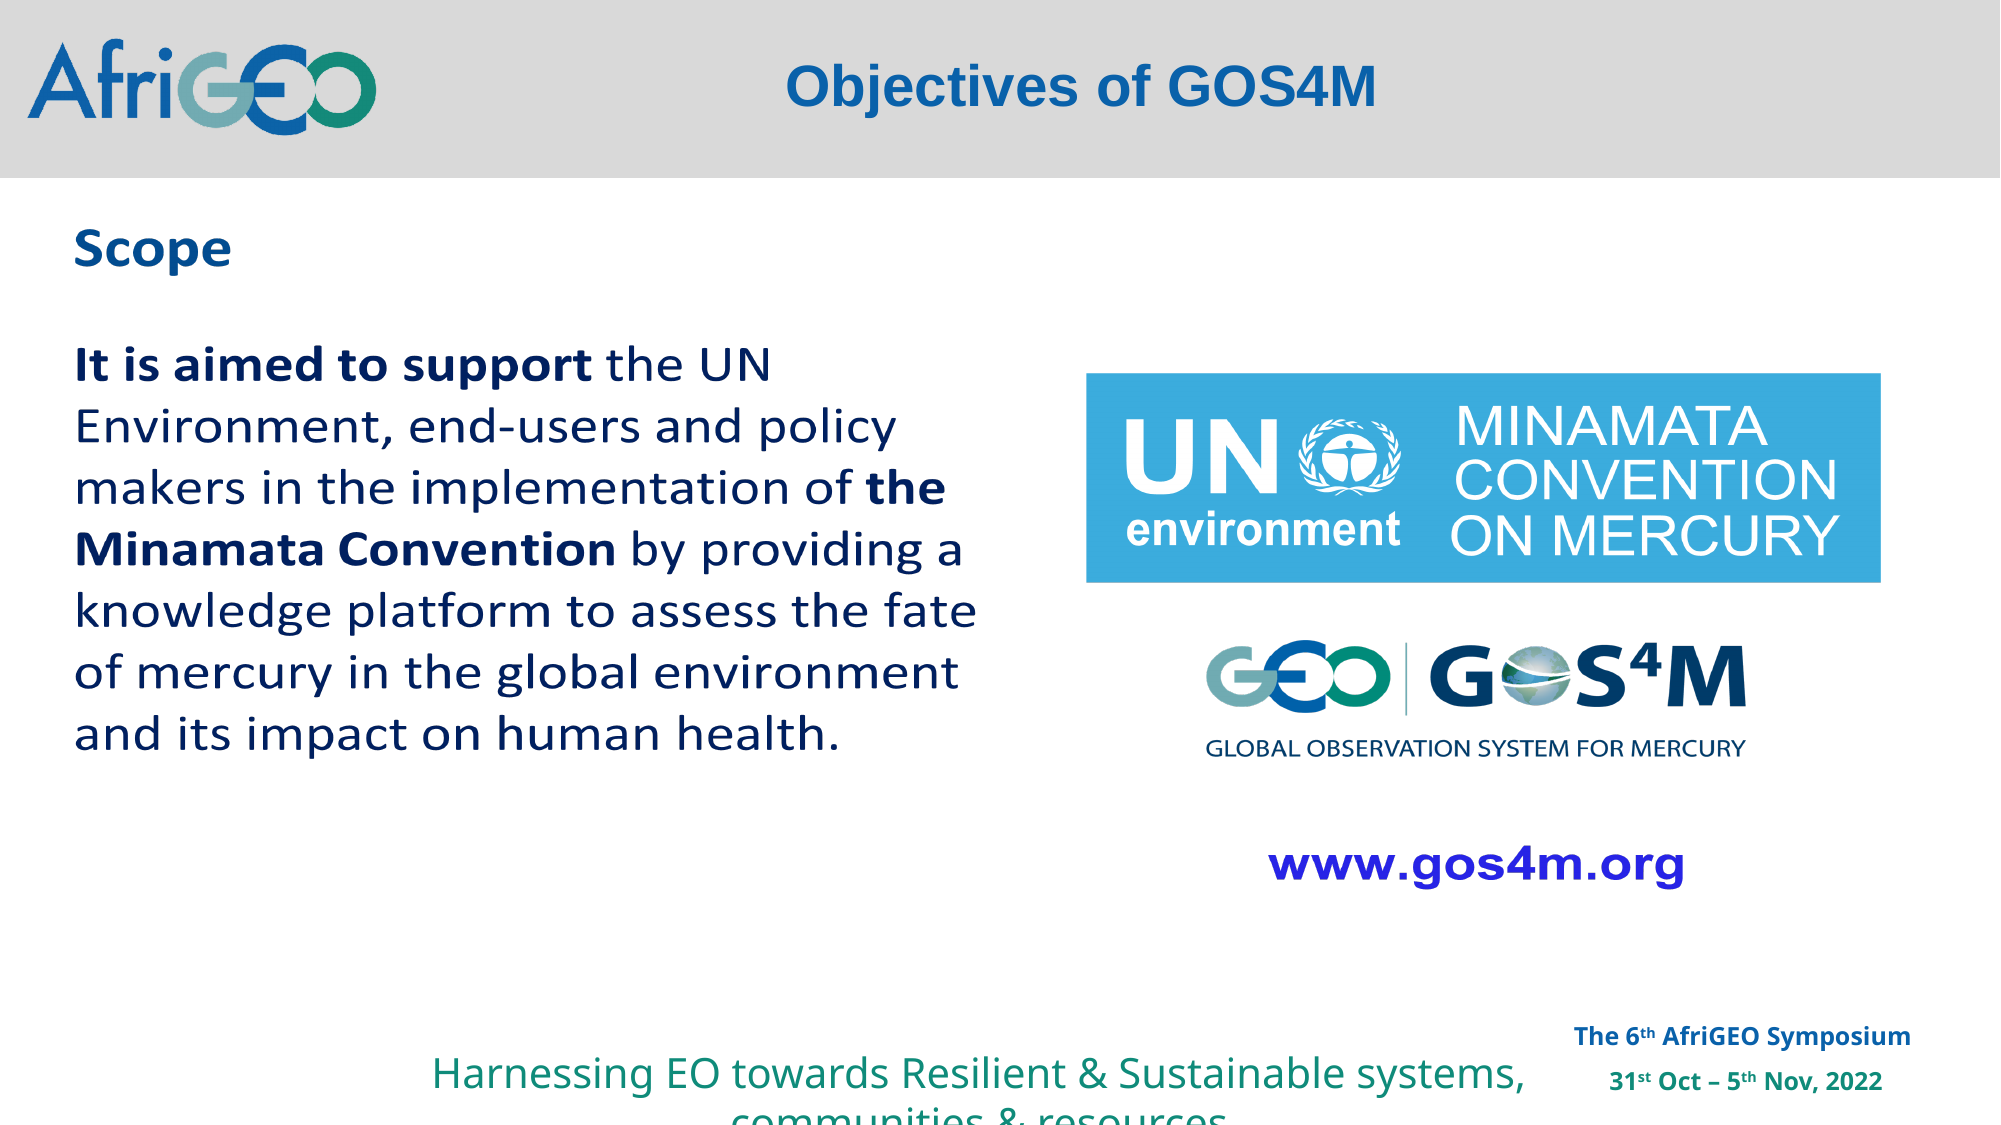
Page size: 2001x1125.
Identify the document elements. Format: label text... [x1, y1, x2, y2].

picture [14, 20, 392, 152]
text_box Objectives of GOS4M [543, 40, 1621, 126]
picture [34, 195, 1882, 919]
